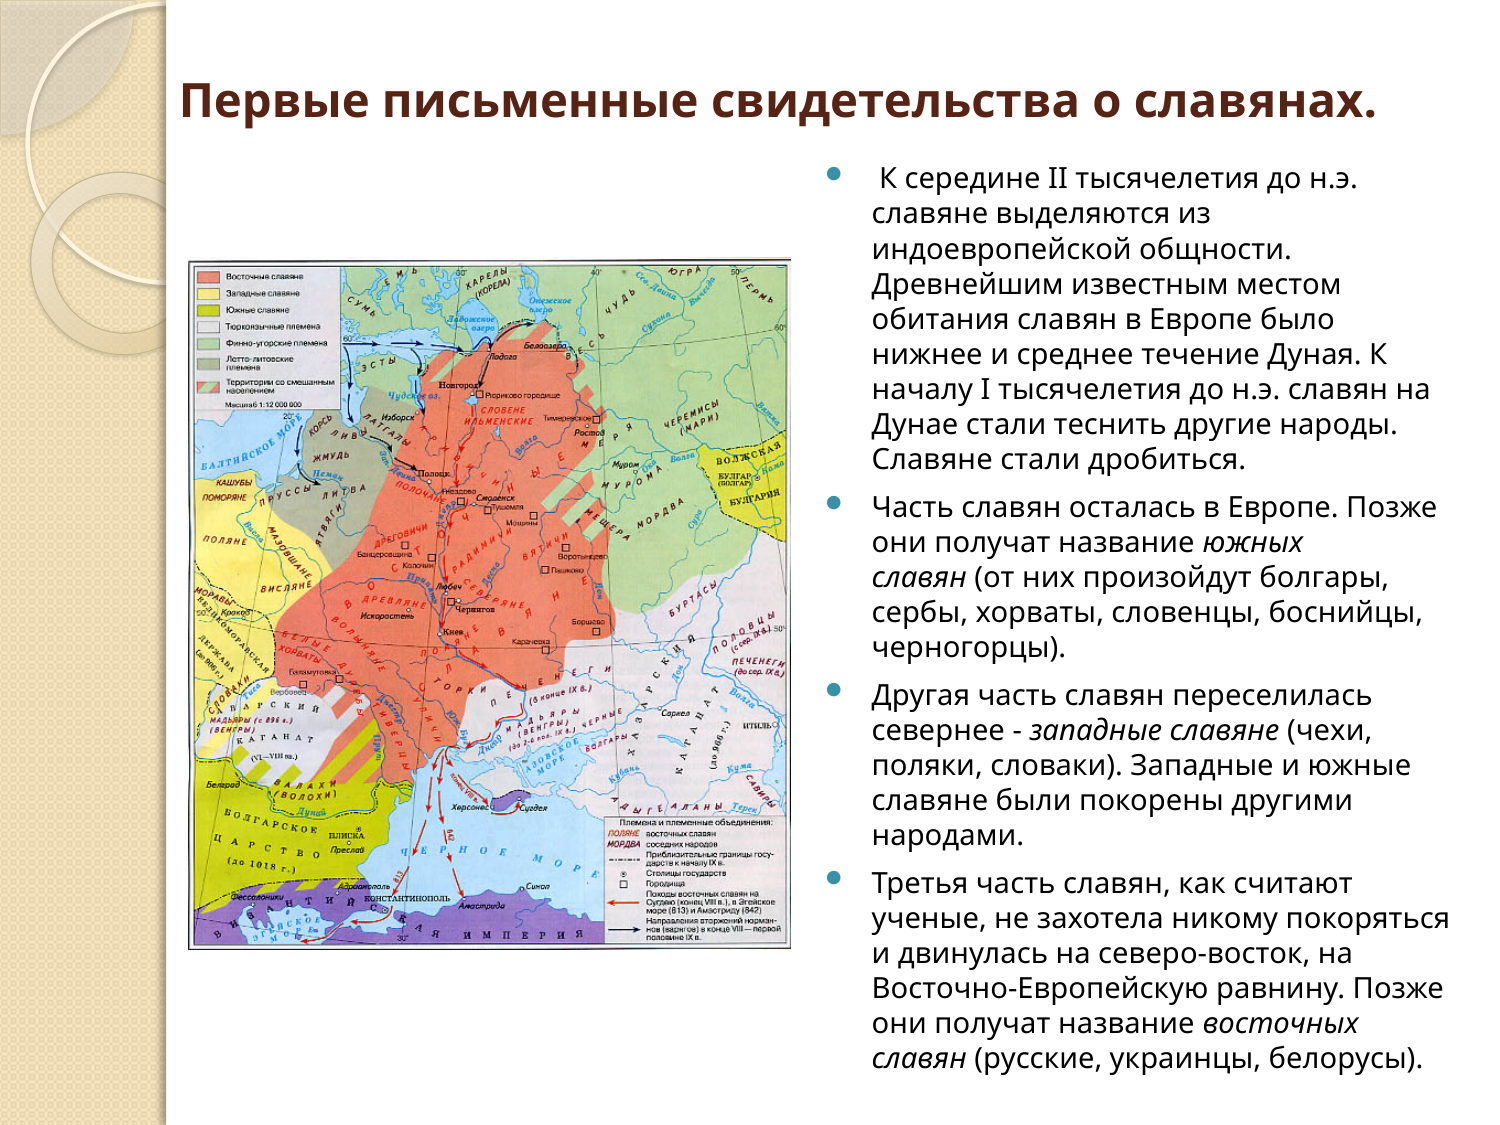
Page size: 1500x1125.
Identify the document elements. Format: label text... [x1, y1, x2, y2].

picture [187, 257, 791, 950]
title Первые письменные свидетельства о славянах. [164, 45, 1466, 153]
list К середине II тысячелетия до н.э. славяне выделяются из индоевропейской общности. Древнейшим известным местом обитания славян в Европе было нижнее и среднее течение Дуная. К началу I тысячелетия до н.э. славян на Дунае стали теснить другие народы. Славяне стали дробиться. Часть славян осталась в Европе. Позже они получат название южных славян (от них произойдут болгары, сербы, хорваты, словенцы, боснийцы, черногорцы). Другая часть славян переселилась севернее - западные славяне (чехи, поляки, словаки). Западные и южные славяне были покорены другими народами. Третья часть славян, как считают ученые, не захотела никому покоряться и двинулась на северо-восток, на Восточно-Европейскую равнину. Позже они получат название восточных славян (русские, украинцы, белорусы). [796, 152, 1466, 1102]
